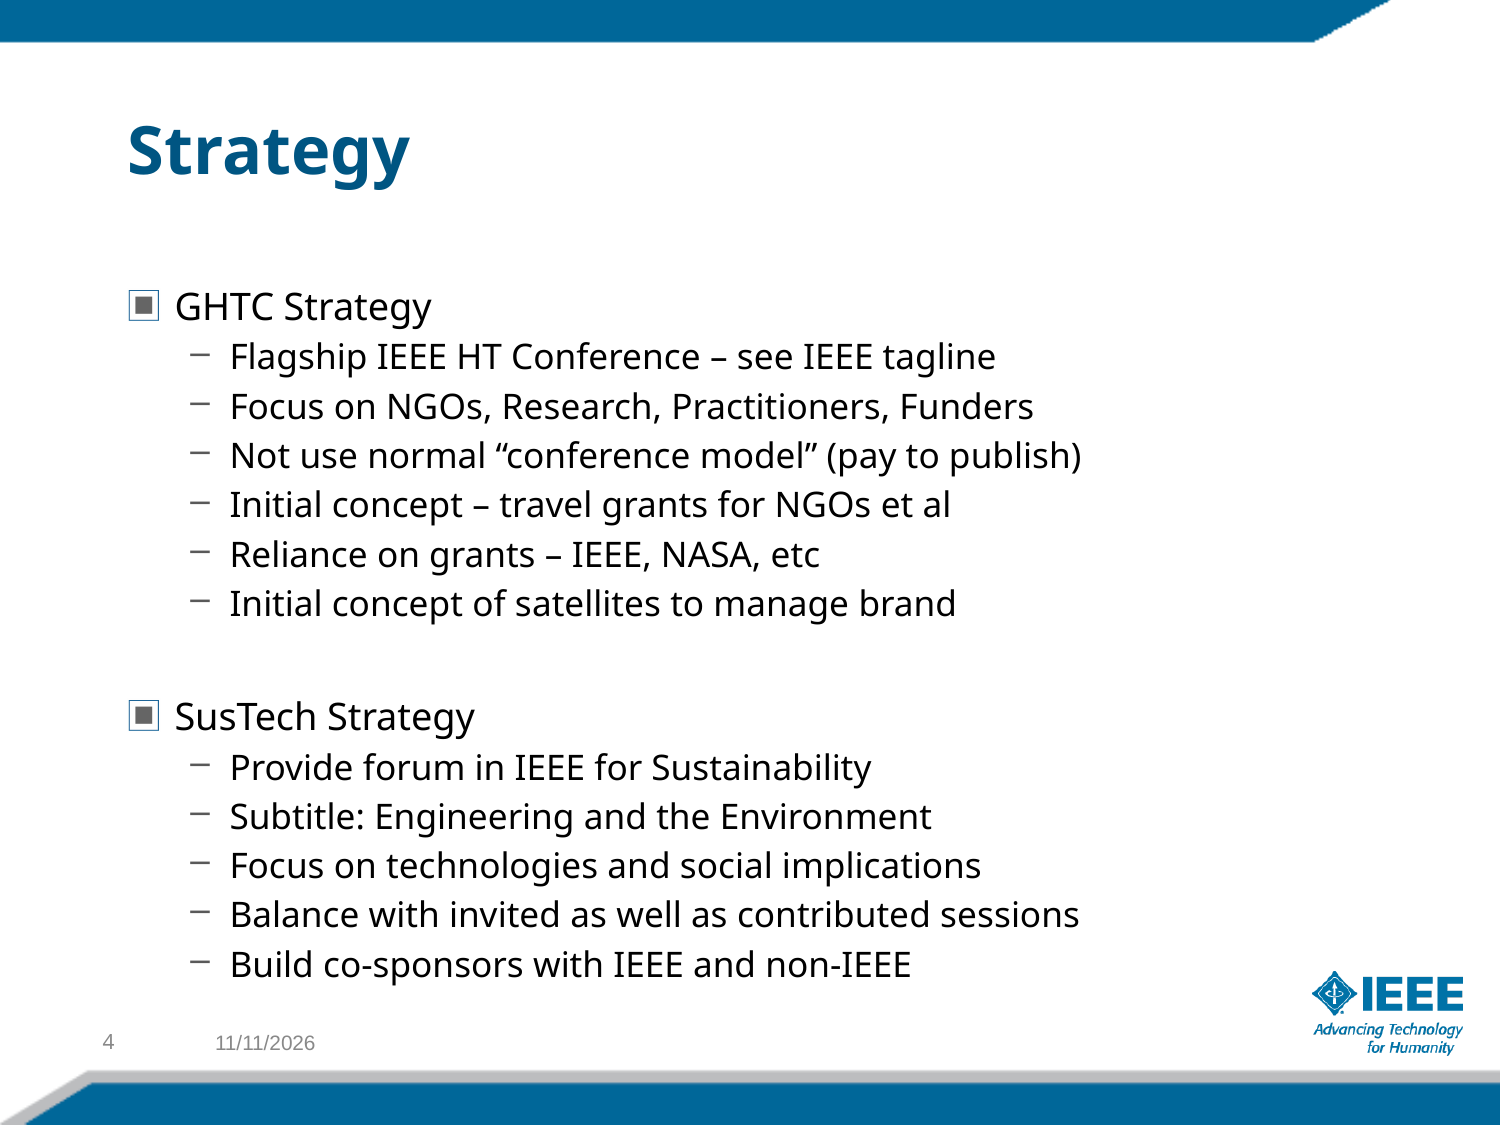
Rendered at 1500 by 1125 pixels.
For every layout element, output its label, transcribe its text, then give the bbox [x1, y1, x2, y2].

title Strategy [112, 99, 1388, 274]
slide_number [200, 1012, 713, 1073]
list GHTC Strategy Flagship IEEE HT Conference – see IEEE tagline Focus on NGOs, Research, Practitioners, Funders Not use normal “conference model” (pay to publish) Initial concept – travel grants for NGOs et al Reliance on grants – IEEE, NASA, etc Initial concept of satellites to manage brand SusTech Strategy Provide forum in IEEE for Sustainability Subtitle: Engineering and the Environment Focus on technologies and social implications Balance with invited as well as contributed sessions Build co-sponsors with IEEE and non-IEEE [112, 274, 1388, 1001]
slide_number 4 [87, 1012, 200, 1073]
picture [0, 0, 1500, 1125]
